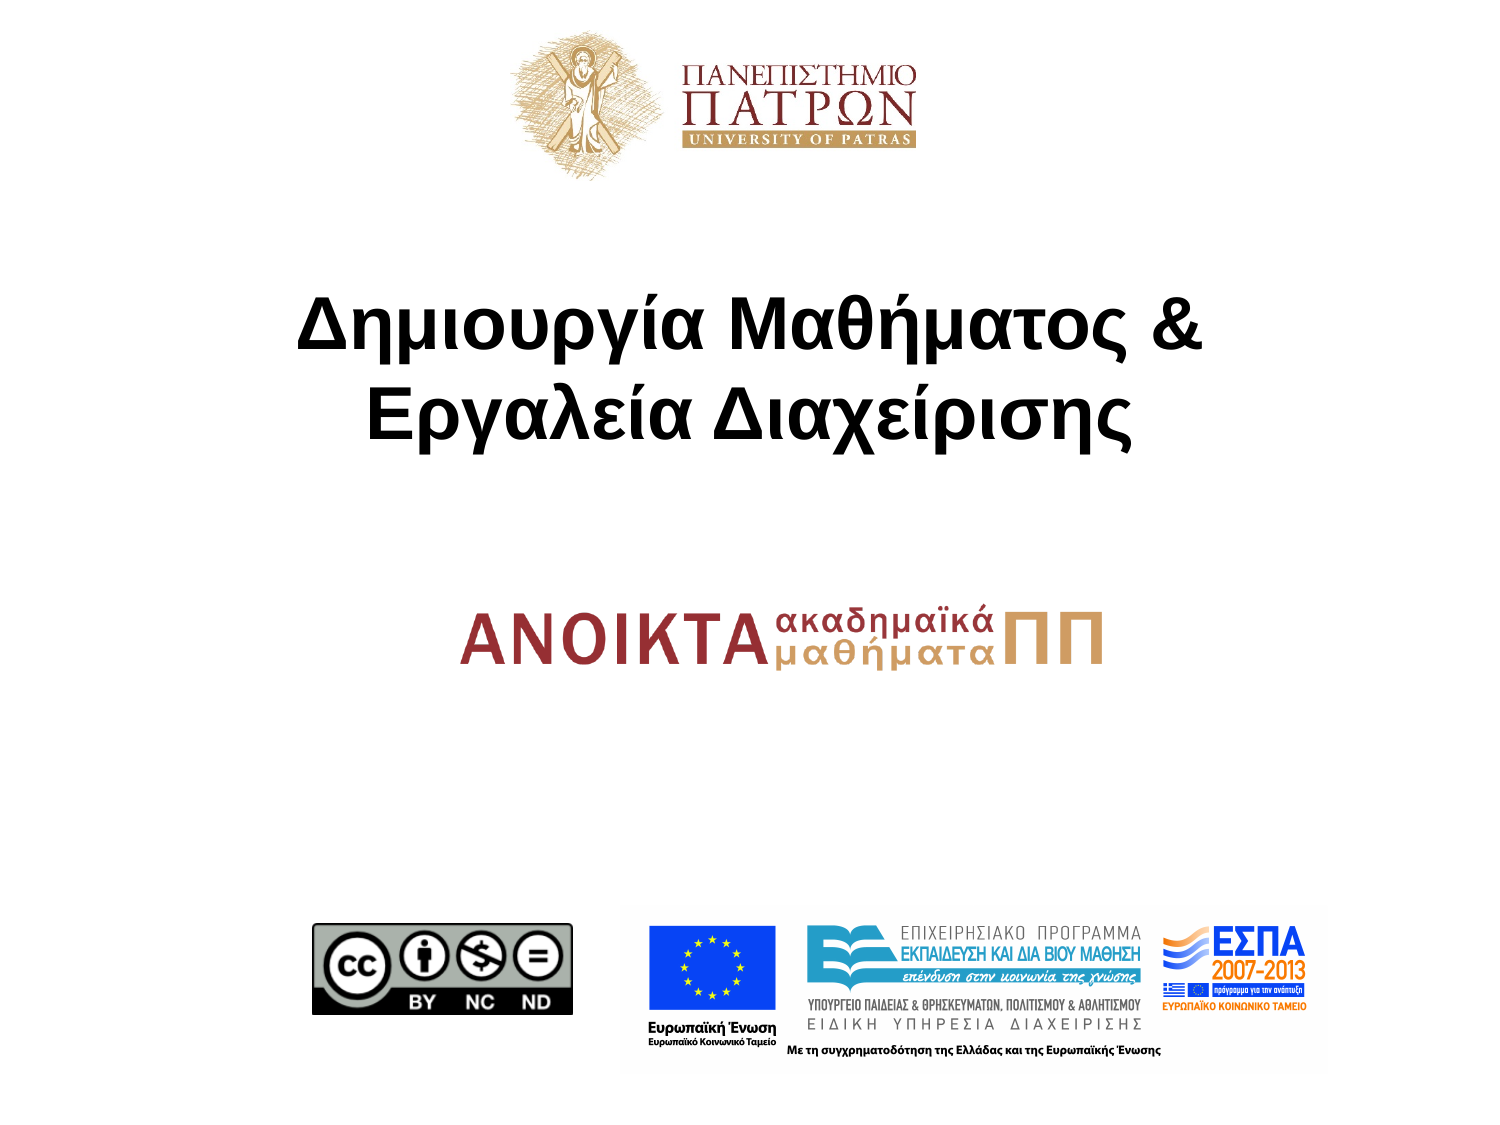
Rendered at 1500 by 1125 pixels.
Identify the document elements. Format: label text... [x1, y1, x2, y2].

picture [422, 567, 1141, 717]
picture [312, 923, 573, 1015]
title Δημιουργία Μαθήματος & Εργαλεία Διαχείρισης [112, 243, 1388, 485]
picture [510, 30, 916, 182]
picture [619, 904, 1328, 1074]
